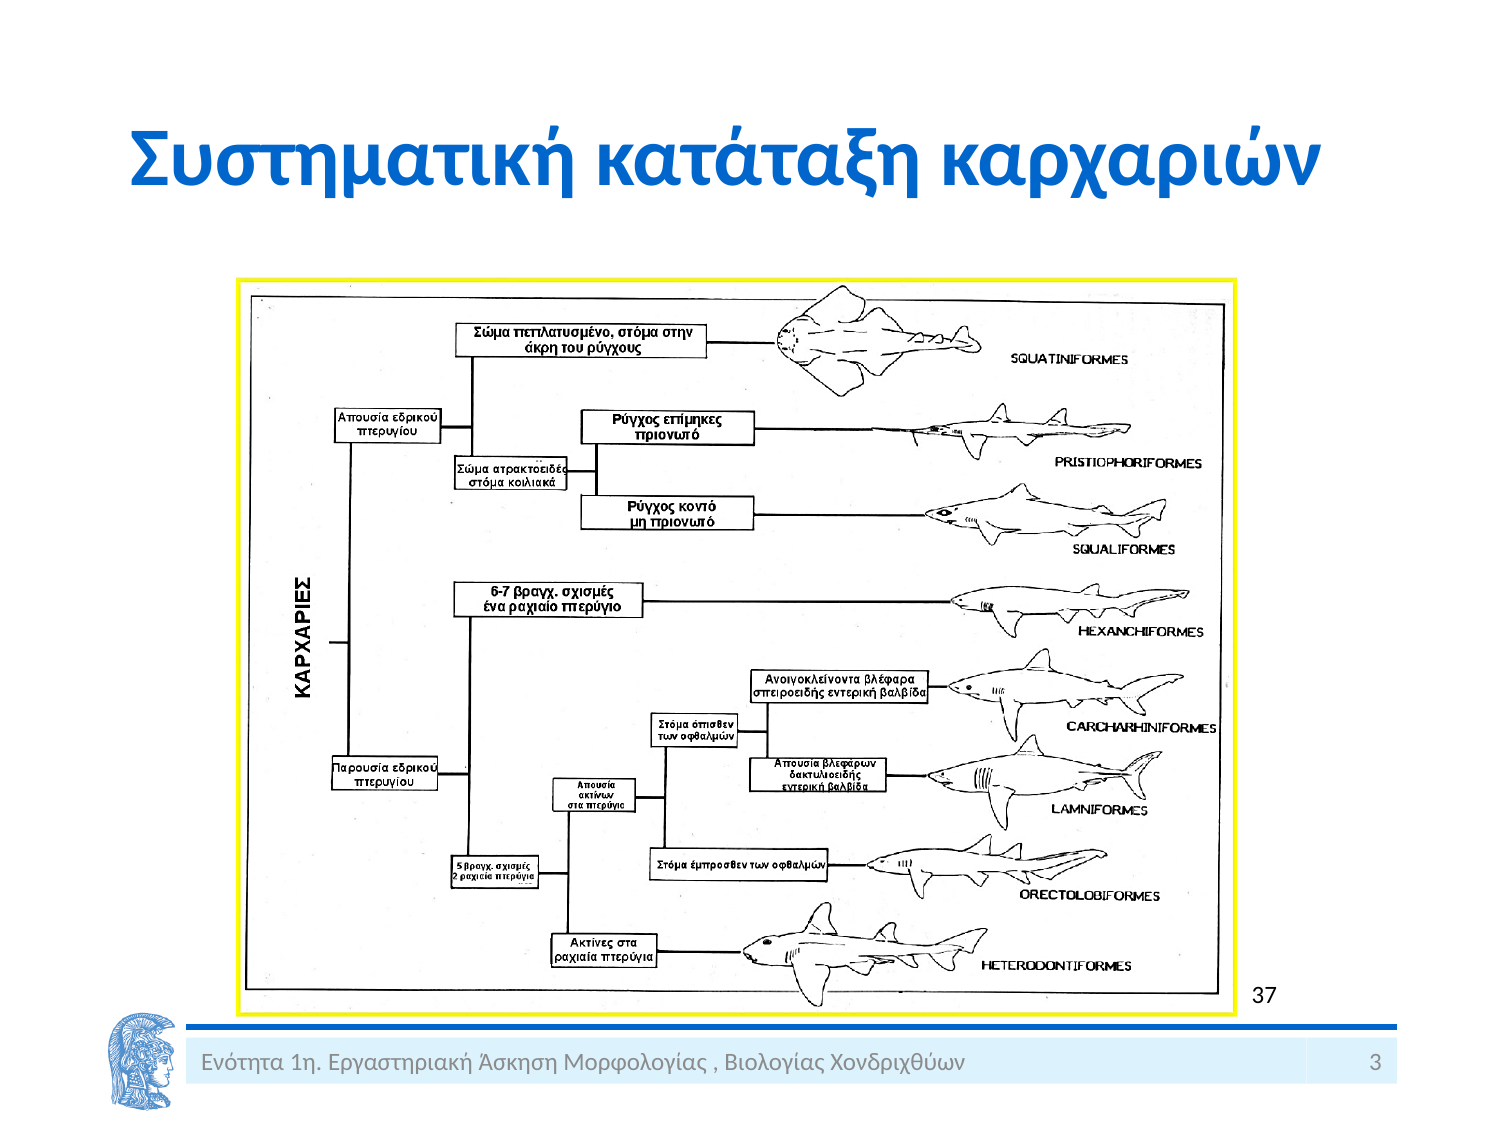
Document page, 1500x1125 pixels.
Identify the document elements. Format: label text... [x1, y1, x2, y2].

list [236, 277, 1237, 1017]
text_box 37 [1237, 970, 1293, 1016]
footer Ενότητα 1η. Εργαστηριακή Άσκηση Μορφολογίας , Βιολογίας Χονδριχθύων [186, 1037, 1306, 1084]
title Συστηματική κατάταξη καρχαριών [48, 49, 1424, 267]
picture [103, 1011, 186, 1114]
slide_number 3 [1306, 1037, 1397, 1084]
